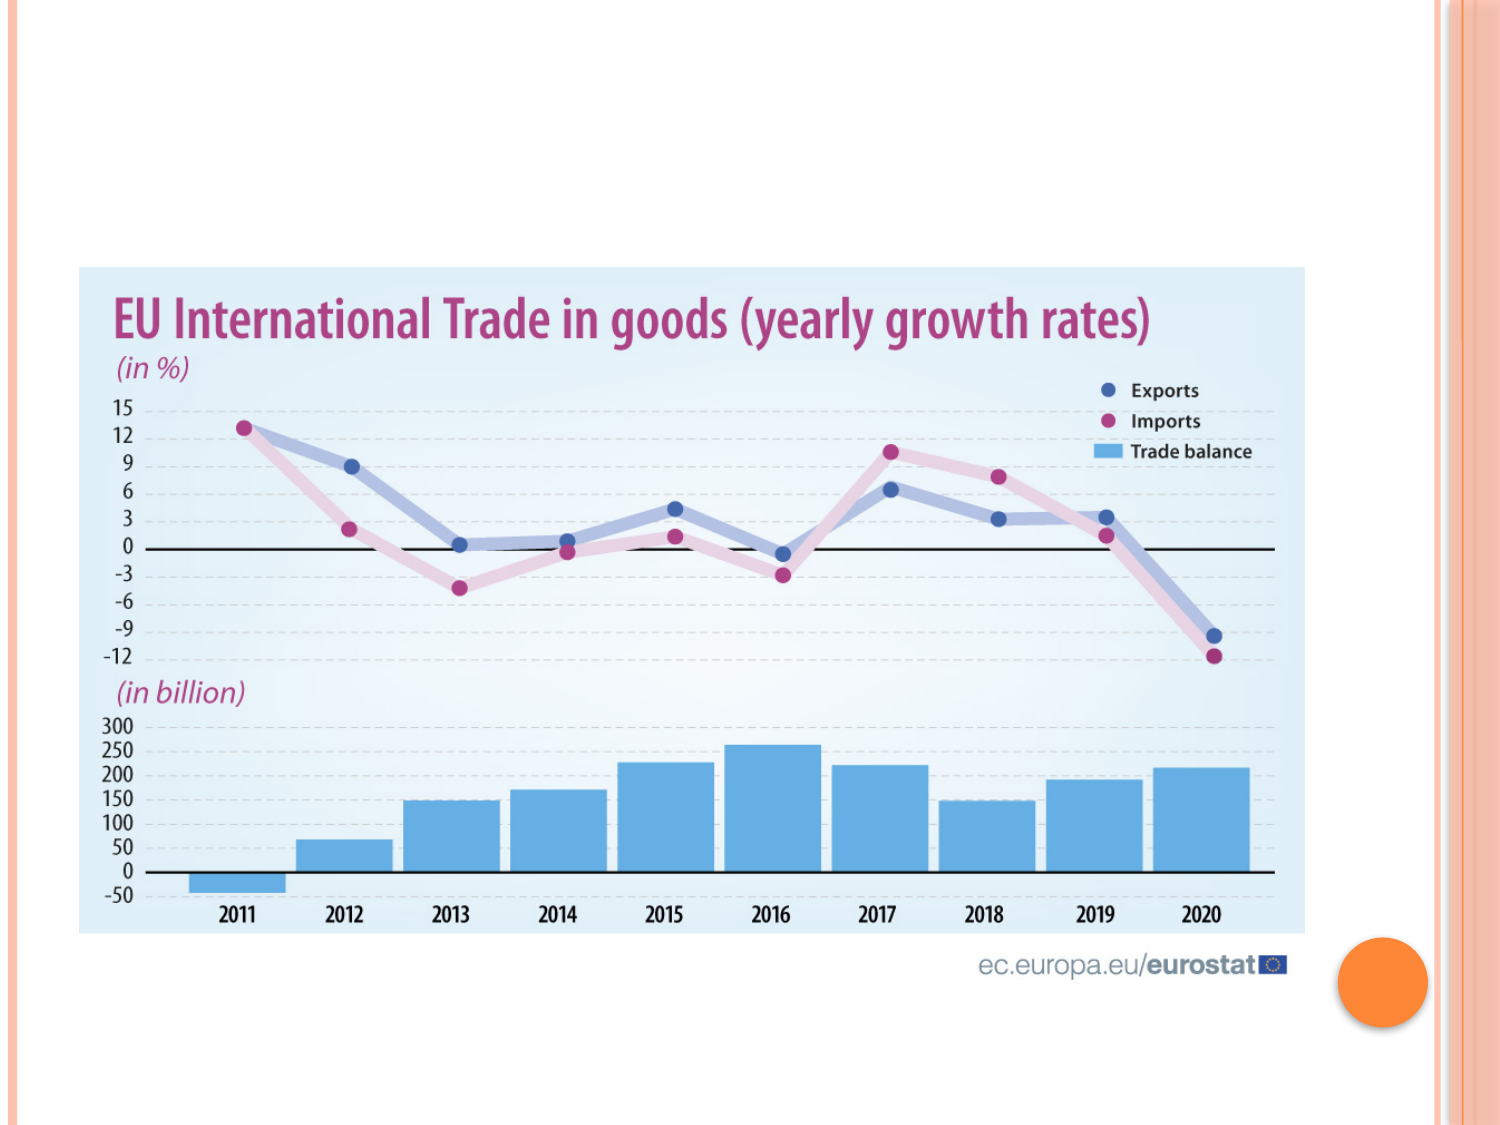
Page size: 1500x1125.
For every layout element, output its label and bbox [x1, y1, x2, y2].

list [78, 266, 1305, 992]
